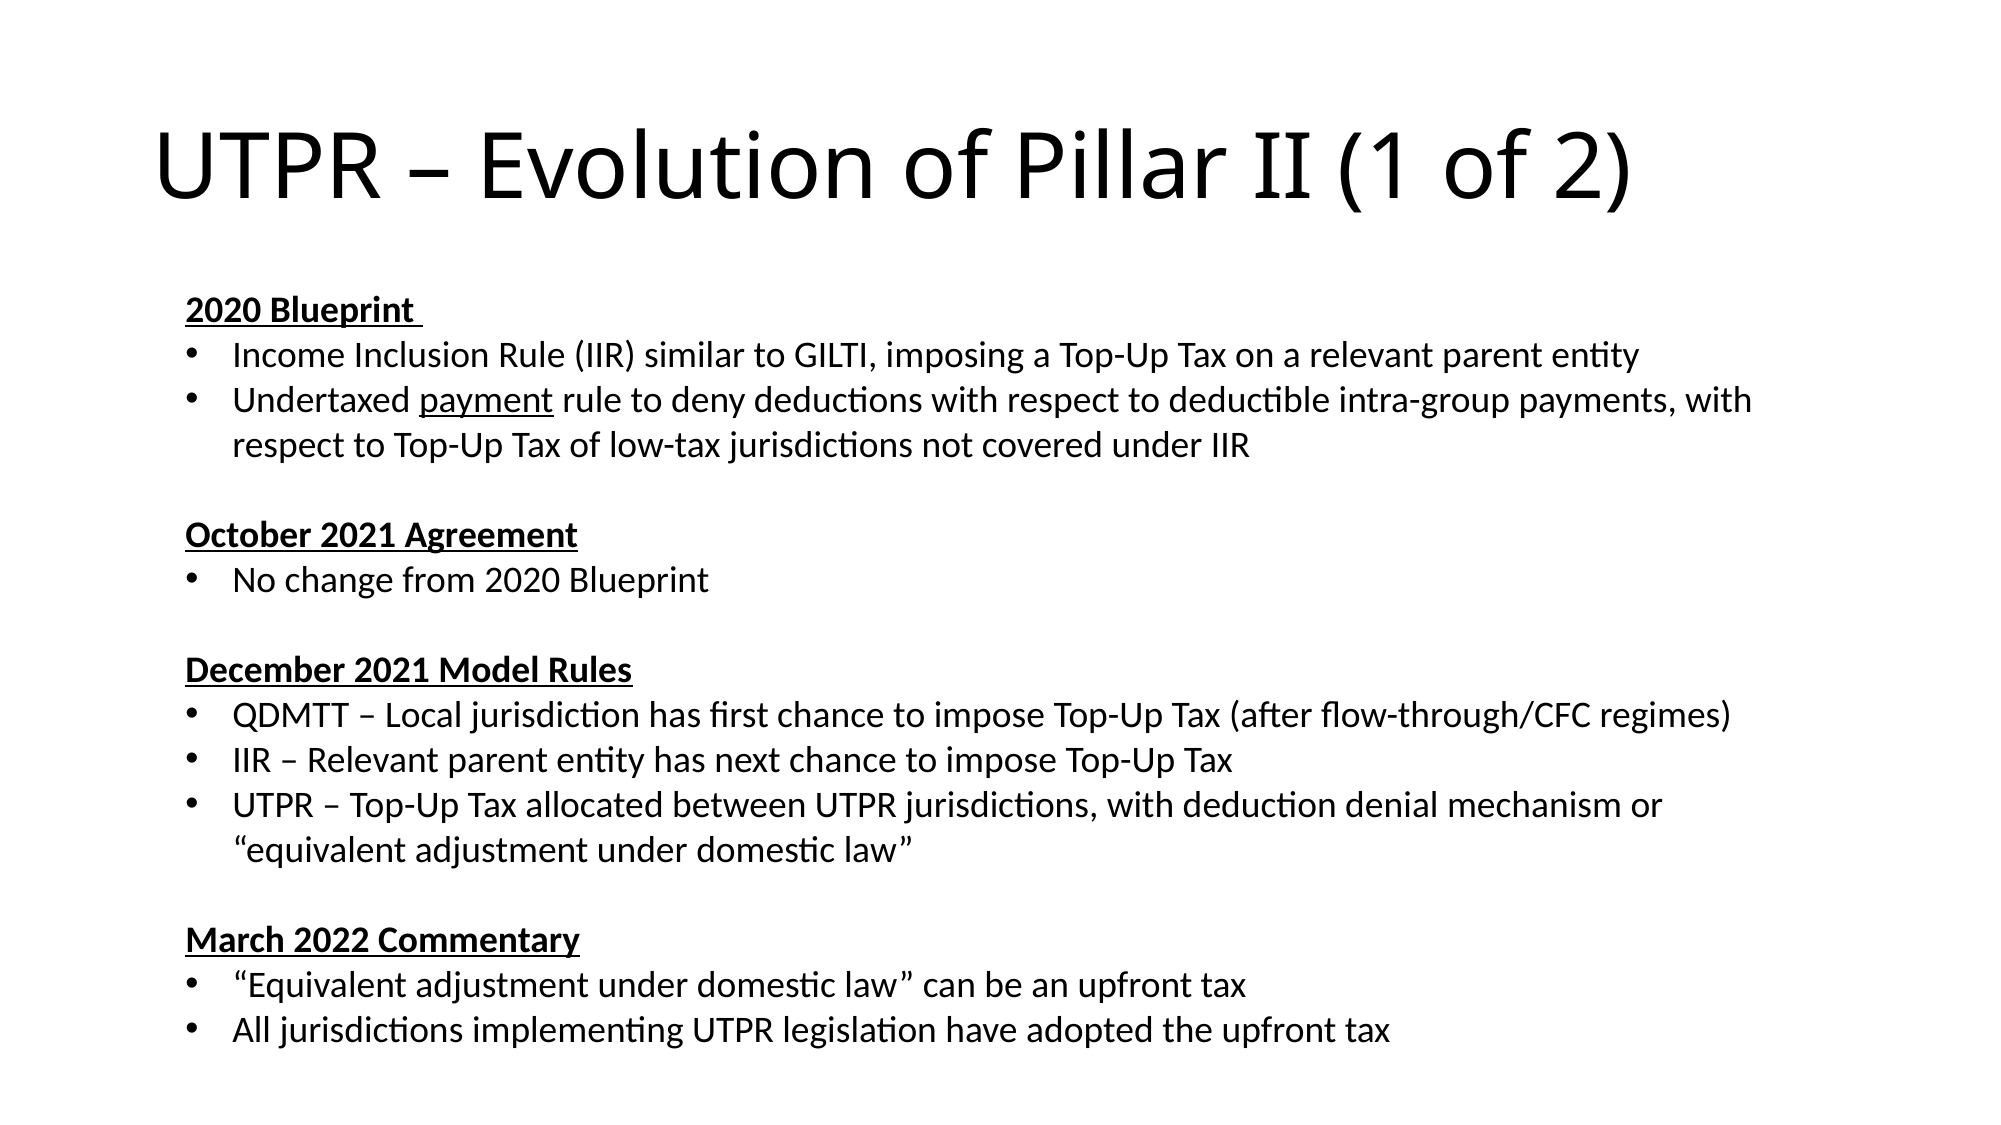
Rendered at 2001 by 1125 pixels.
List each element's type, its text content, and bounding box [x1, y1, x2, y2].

title UTPR – Evolution of Pillar II (1 of 2) [137, 59, 1863, 278]
text_box 2020 Blueprint Income Inclusion Rule (IIR) similar to GILTI, imposing a Top-Up Tax on a relevant parent entity Undertaxed payment rule to deny deductions with respect to deductible intra-group payments, with respect to Top-Up Tax of low-tax jurisdictions not covered under IIR October 2021 Agreement No change from 2020 Blueprint December 2021 Model Rules QDMTT – Local jurisdiction has first chance to impose Top-Up Tax (after flow-through/CFC regimes) IIR – Relevant parent entity has next chance to impose Top-Up Tax UTPR – Top-Up Tax allocated between UTPR jurisdictions, with deduction denial mechanism or “equivalent adjustment under domestic law” March 2022 Commentary “Equivalent adjustment under domestic law” can be an upfront tax All jurisdictions implementing UTPR legislation have adopted the upfront tax [170, 277, 1799, 1102]
